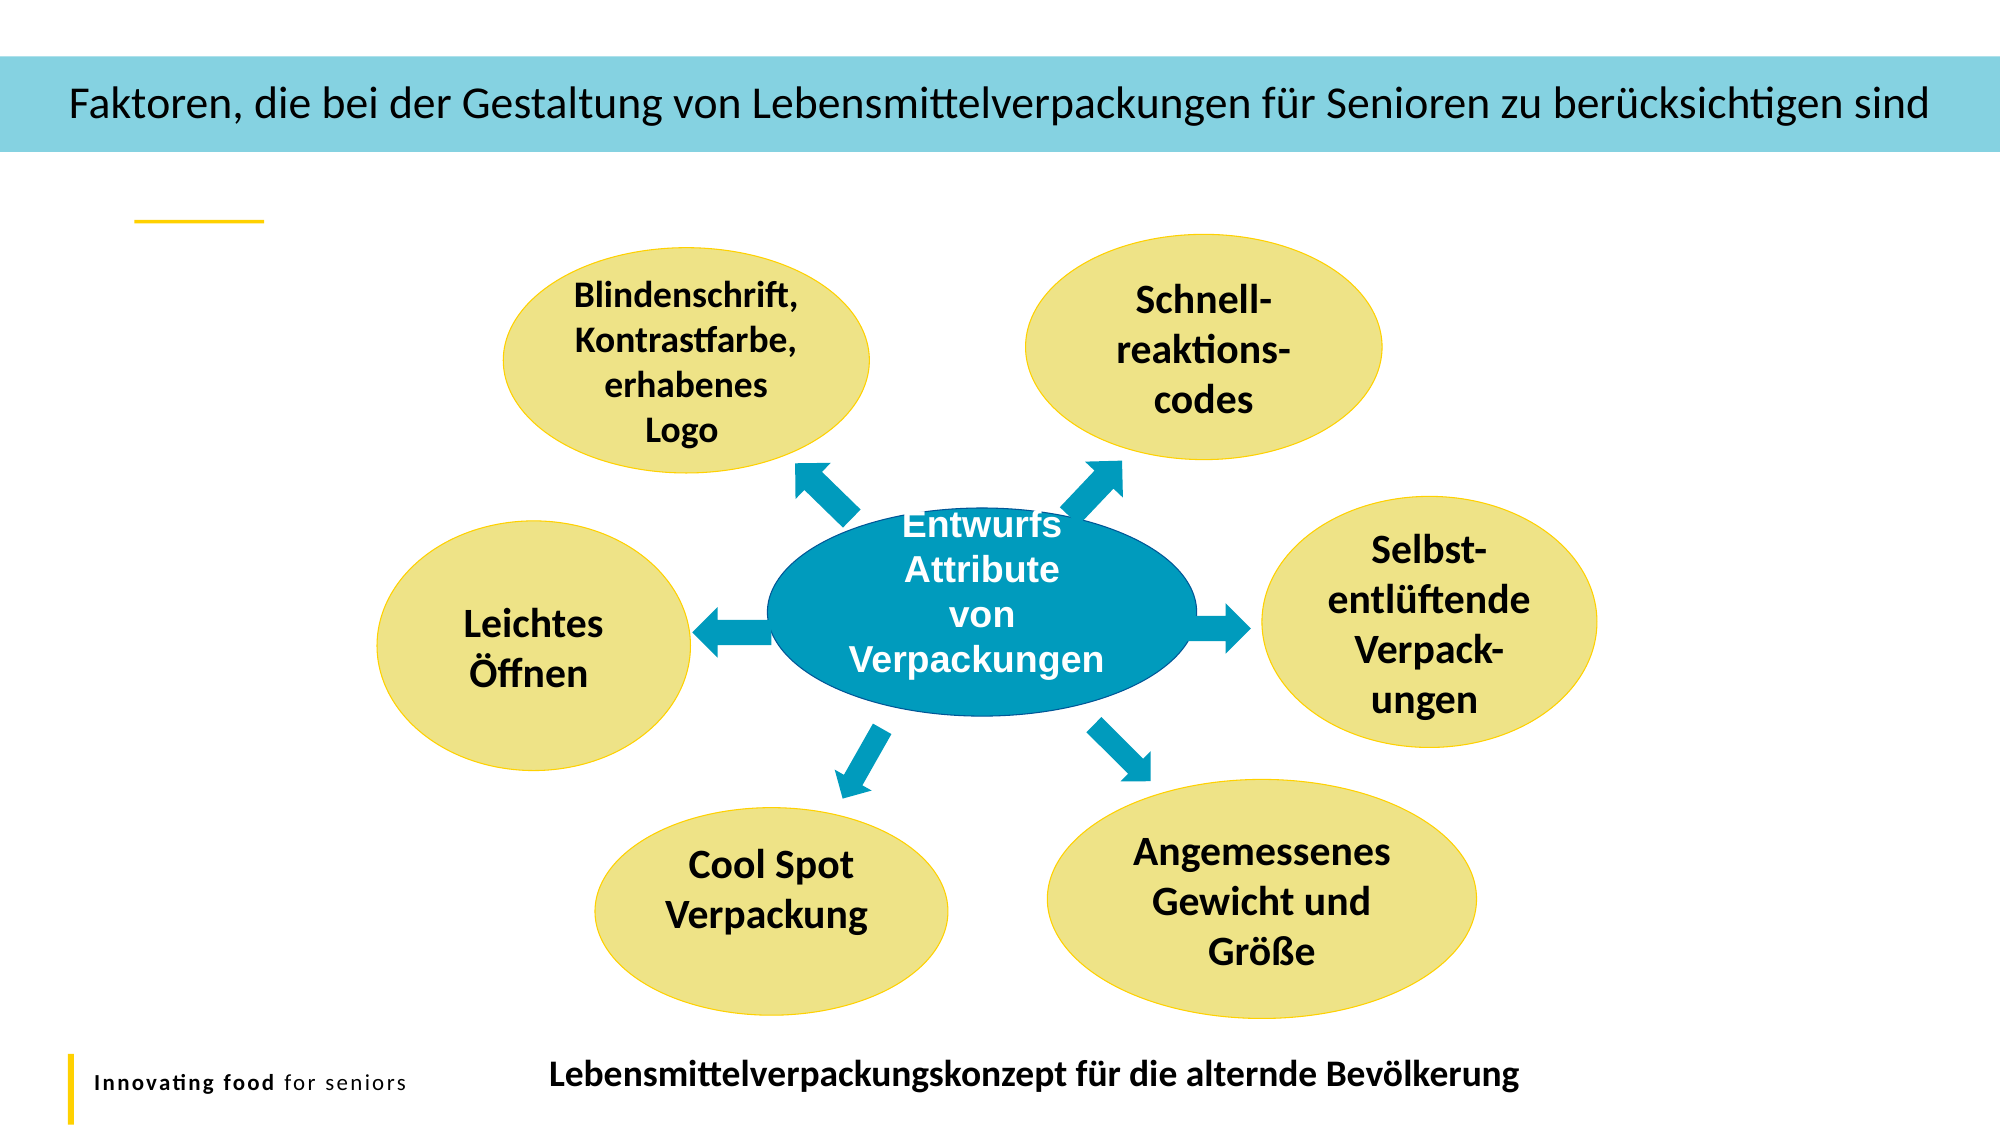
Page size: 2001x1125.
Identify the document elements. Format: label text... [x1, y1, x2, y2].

list Faktoren, die bei der Gestaltung von Lebensmittelverpackungen für Senioren zu berücksichtigen sind [0, 56, 2000, 152]
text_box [376, 234, 1597, 1016]
text_box Lebensmittelverpackungskonzept für die alternde Bevölkerung [534, 1041, 1748, 1102]
